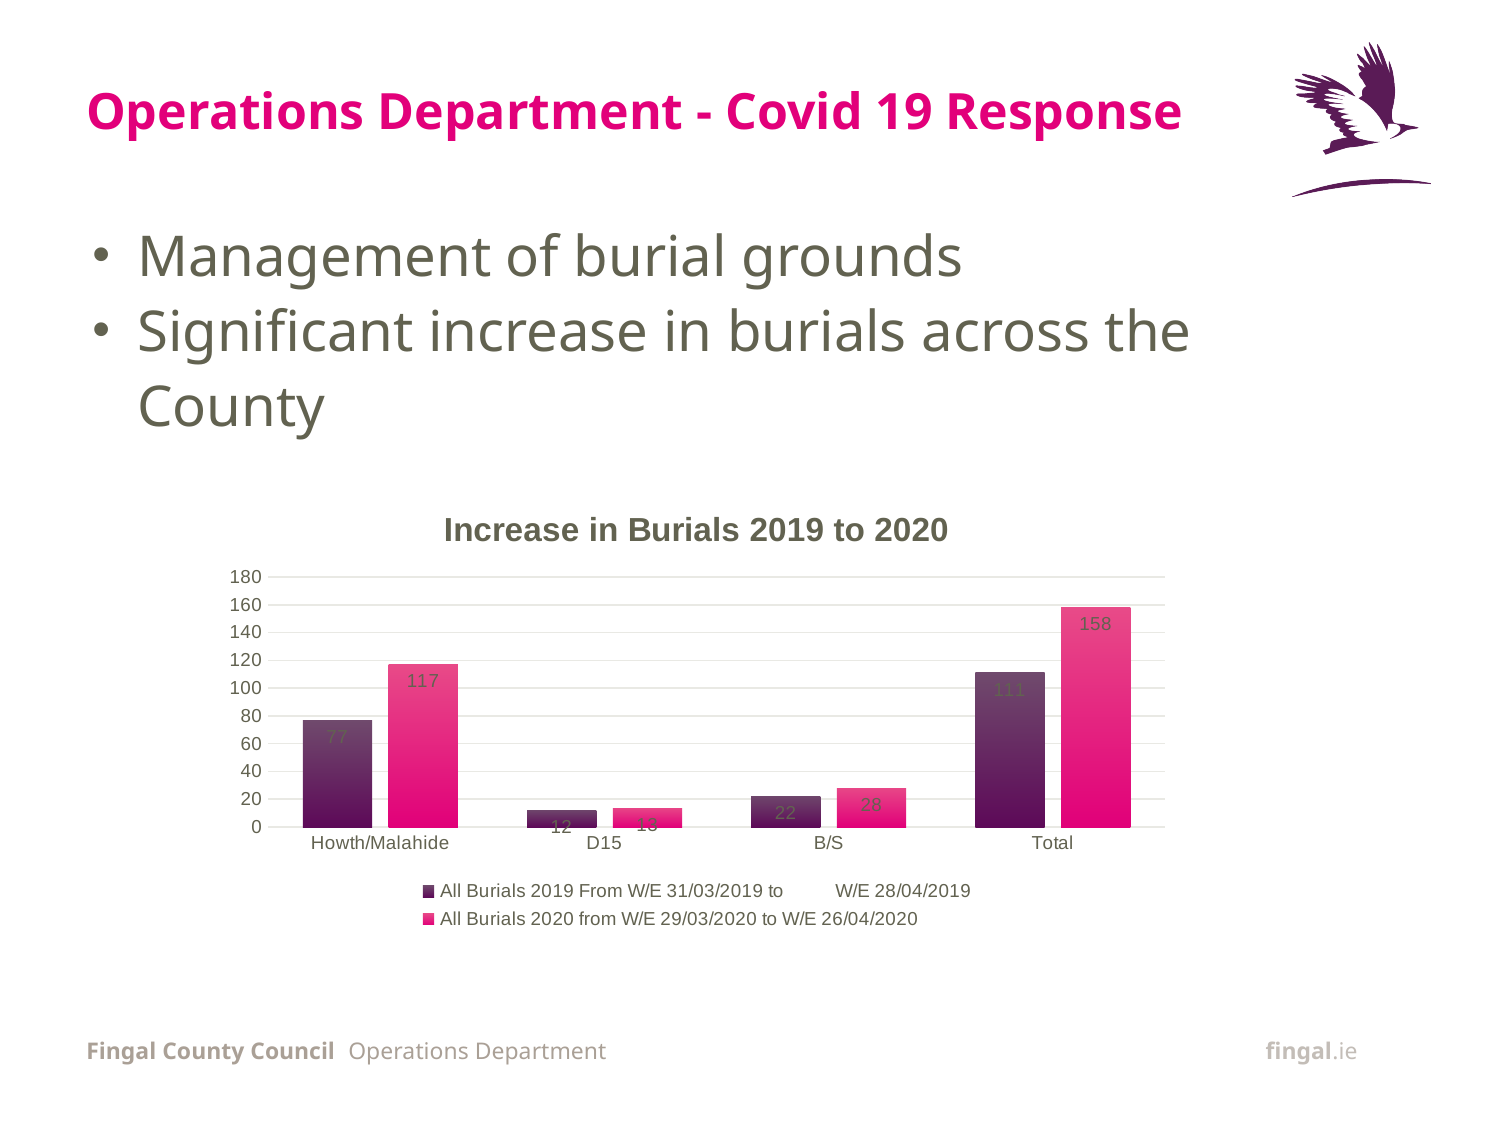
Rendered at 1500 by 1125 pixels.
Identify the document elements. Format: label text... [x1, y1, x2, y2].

title Operations Department - Covid 19 Response [86, 47, 1267, 140]
picture [1292, 42, 1431, 197]
list Management of burial grounds Significant increase in burials across the County [92, 212, 1268, 665]
footer Operations Department [348, 1036, 824, 1065]
chart [209, 483, 1185, 937]
